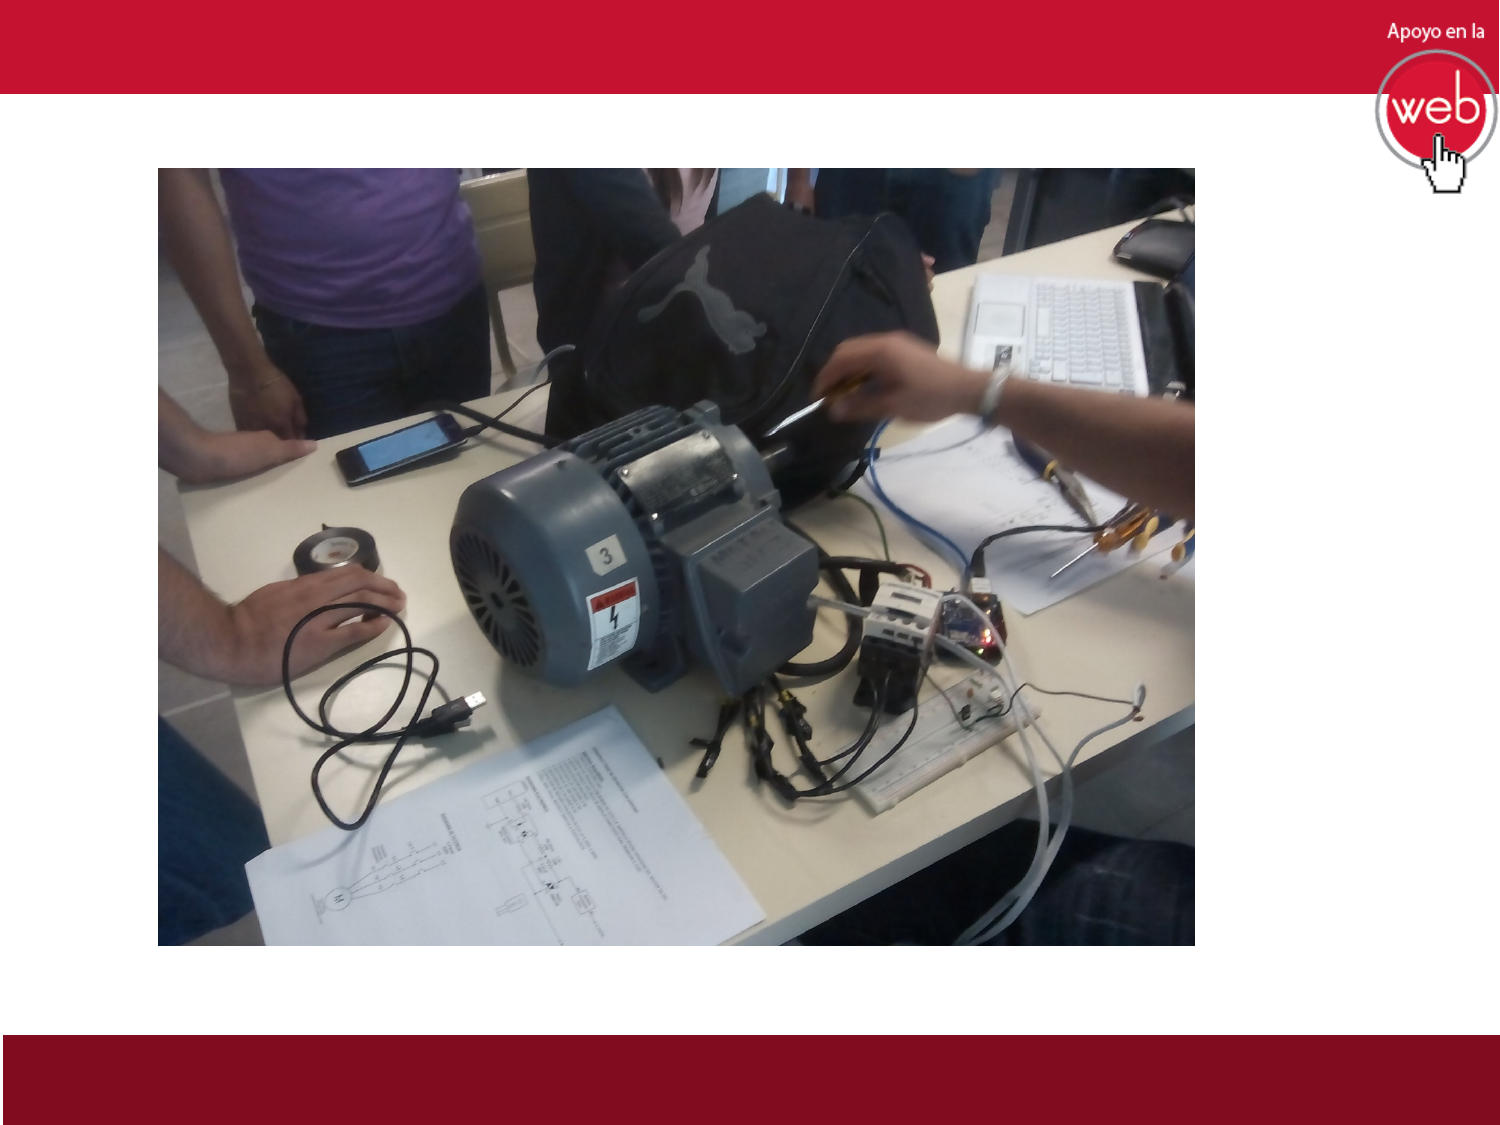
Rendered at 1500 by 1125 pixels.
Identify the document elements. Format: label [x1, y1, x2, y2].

list [158, 168, 1195, 947]
picture [0, 0, 1500, 1125]
